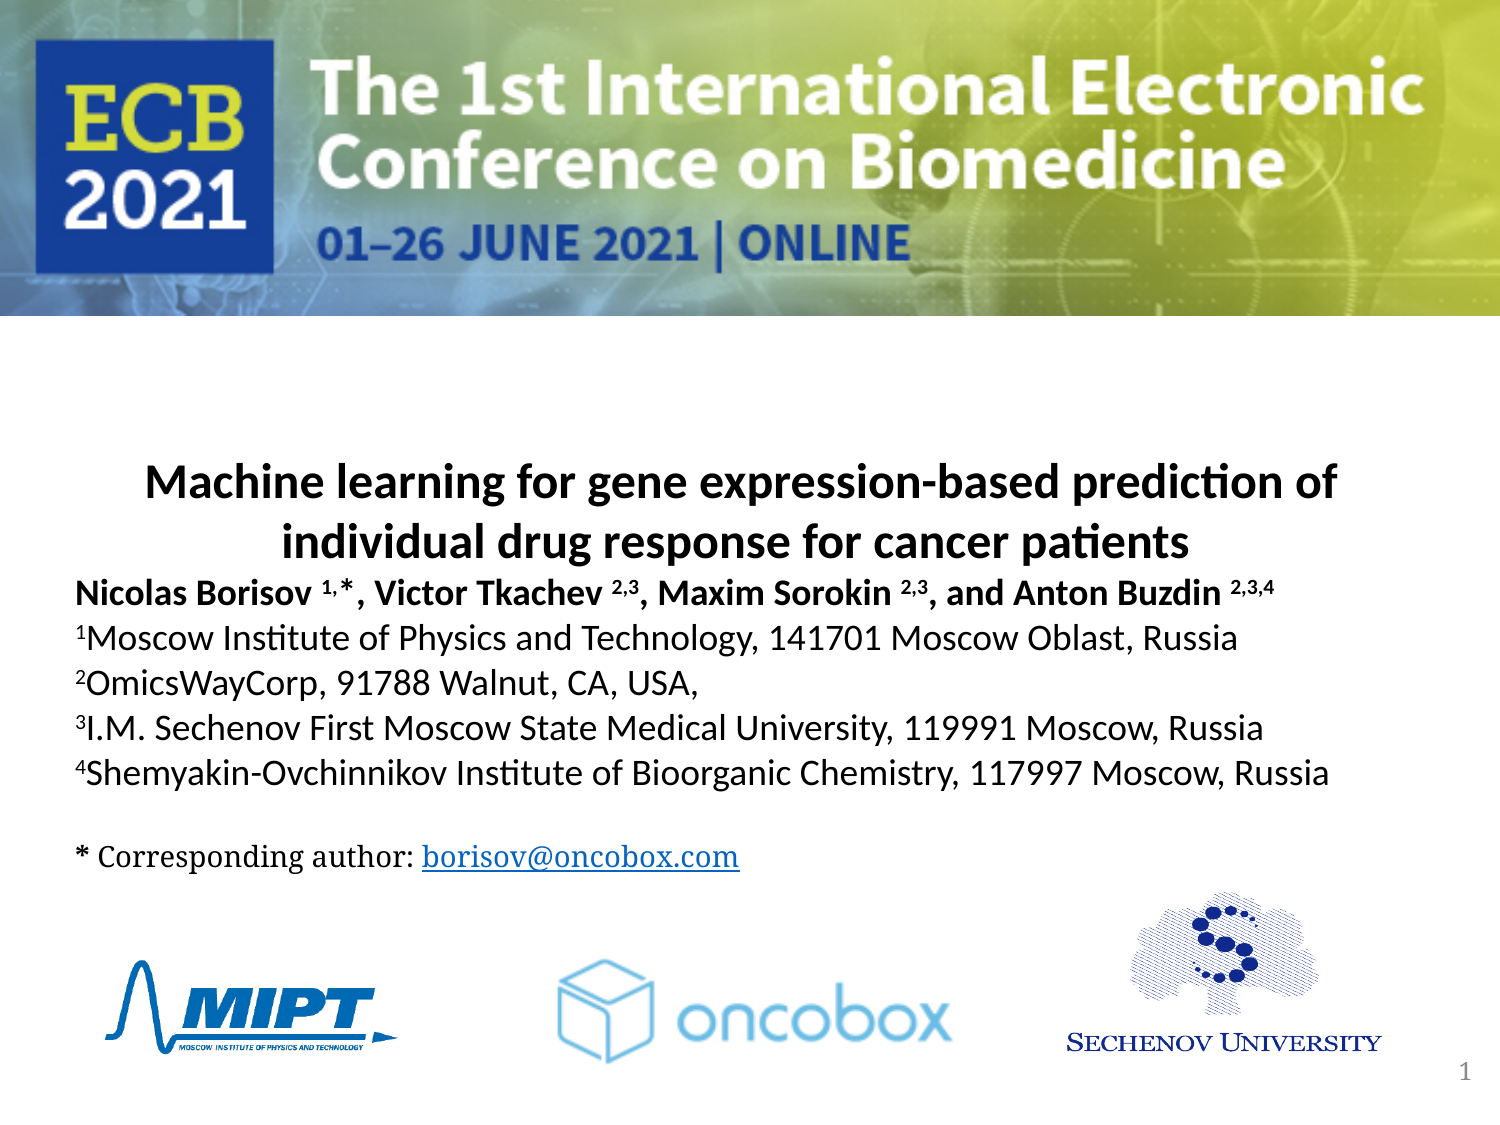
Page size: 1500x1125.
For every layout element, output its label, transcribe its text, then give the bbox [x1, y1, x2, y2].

picture [60, 910, 443, 1103]
slide_number 1 [1137, 1042, 1488, 1103]
text_box Machine learning for gene expression-based prediction of individual drug response for cancer patients Nicolas Borisov 1,*, Victor Tkachev 2,3, Maxim Sorokin 2,3, and Anton Buzdin 2,3,4 1Moscow Institute of Physics and Technology, 141701 Moscow Oblast, Russia 2OmicsWayCorp, 91788 Walnut, CA, USA, 3I.M. Sechenov First Moscow State Medical University, 119991 Moscow, Russia 4Shemyakin-Ovchinnikov Institute of Bioorganic Chemistry, 117997 Moscow, Russia * Corresponding author: borisov@oncobox.com [60, 440, 1423, 886]
picture [1016, 842, 1423, 1099]
picture [542, 951, 969, 1069]
picture [0, 0, 1500, 316]
